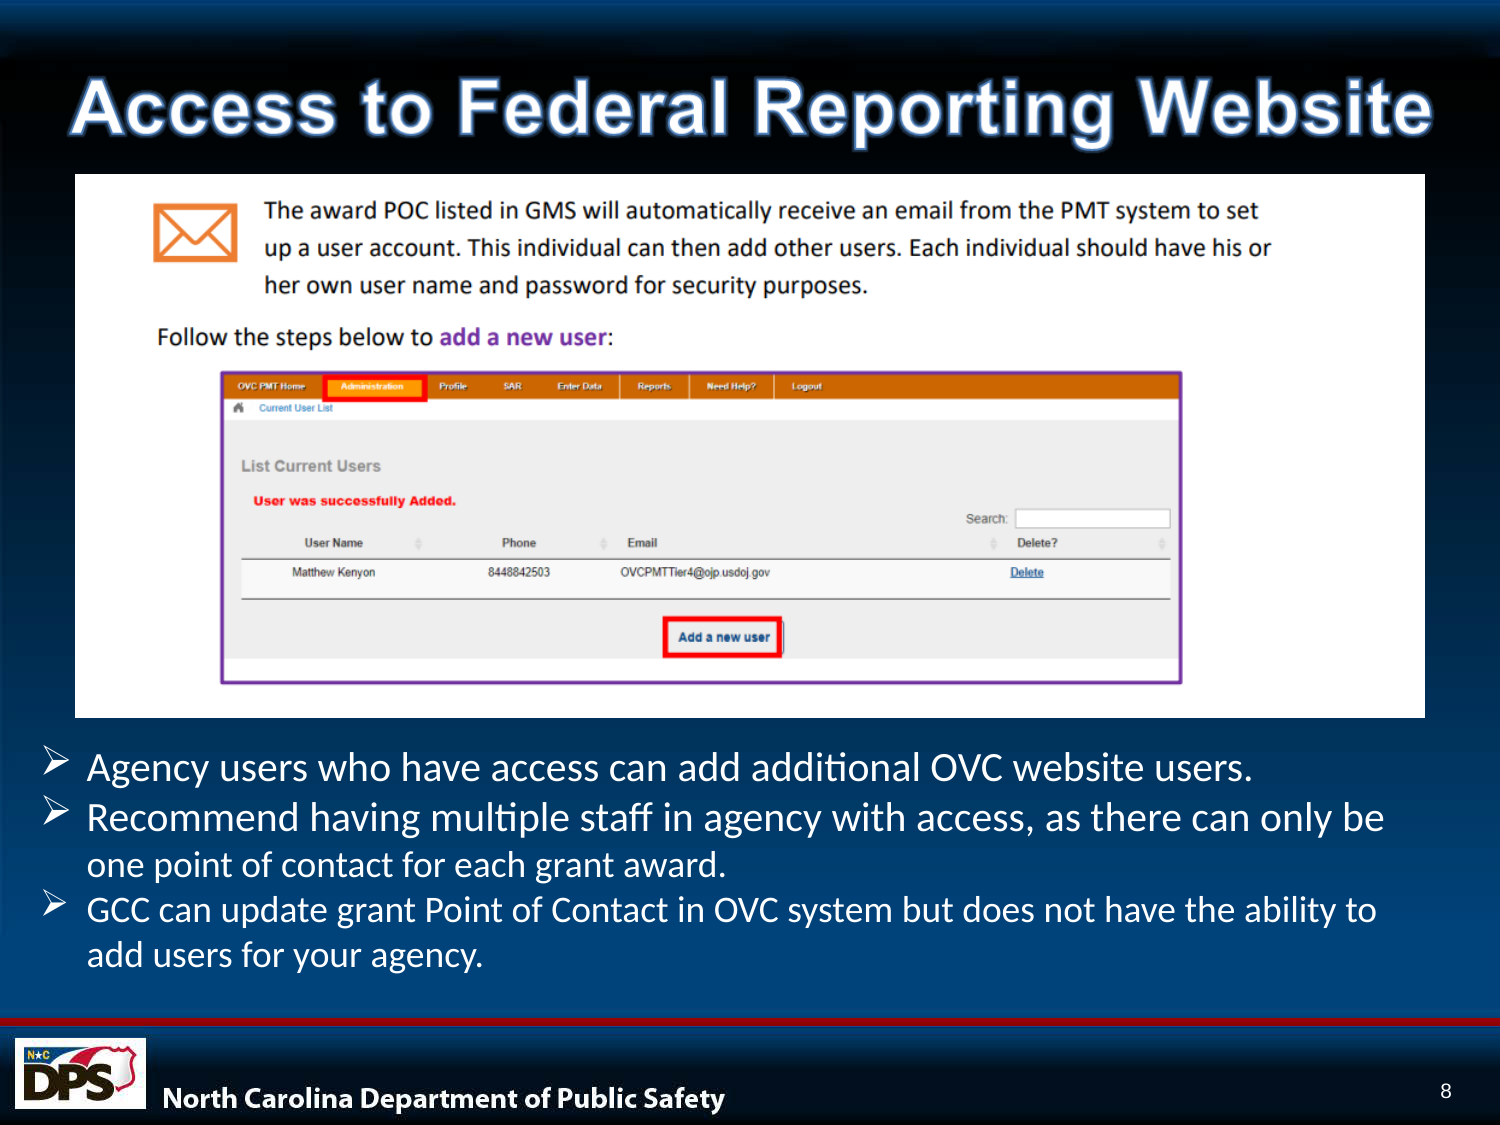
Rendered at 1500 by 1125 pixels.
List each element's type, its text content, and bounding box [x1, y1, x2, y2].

picture [0, 0, 1500, 1125]
text_box Agency users who have access can add additional OVC website users. Recommend having multiple staff in agency with access, as there can only be one point of contact for each grant award. GCC can update grant Point of Contact in OVC system but does not have the ability to add users for your agency. [24, 732, 1413, 983]
text_box 8 [1438, 1075, 1466, 1103]
